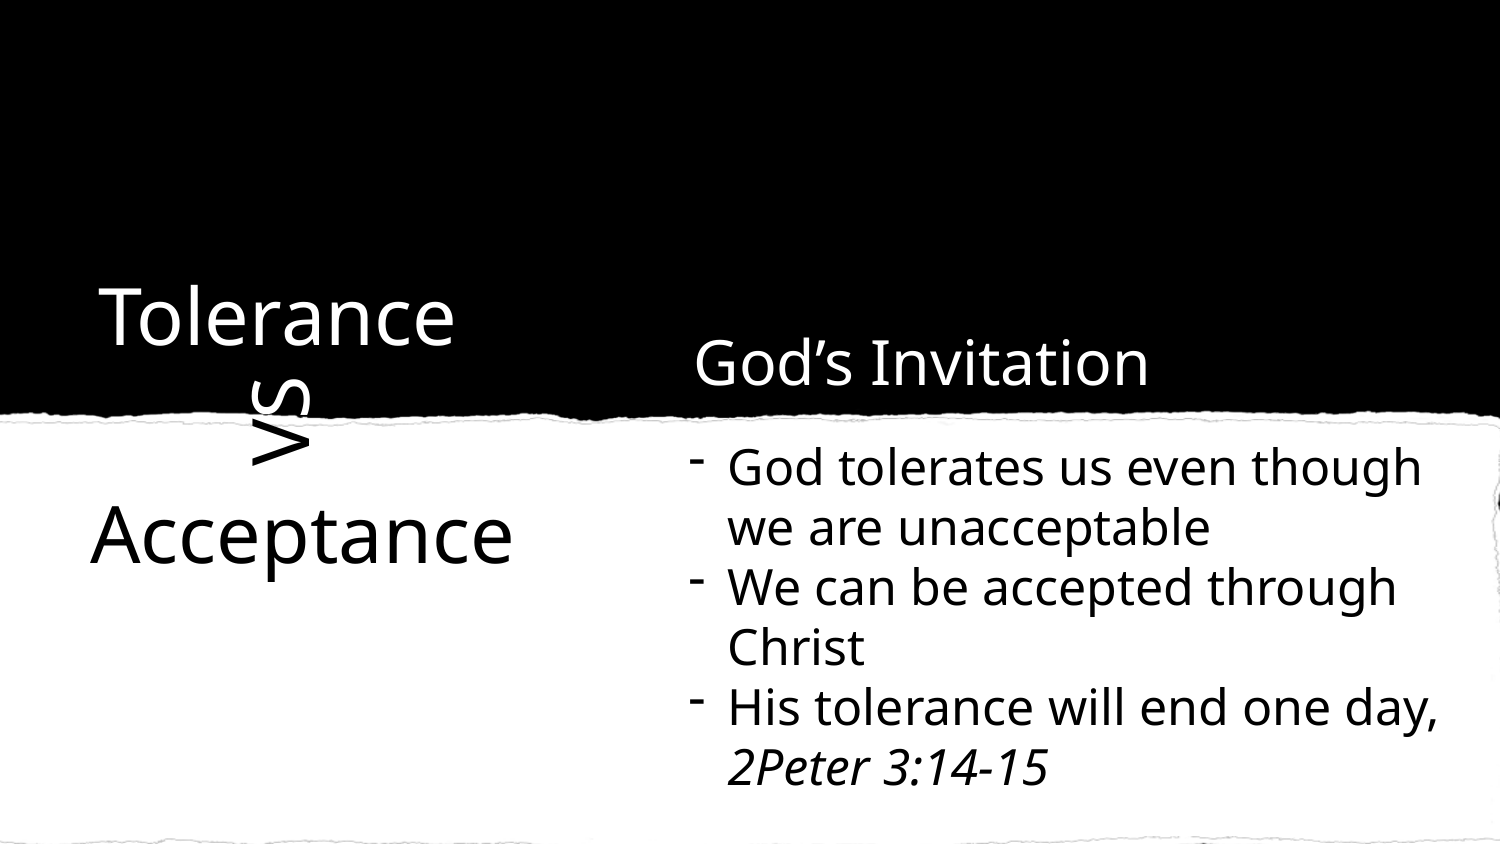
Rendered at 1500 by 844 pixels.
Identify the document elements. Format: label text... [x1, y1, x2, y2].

text_box Tolerance [92, 260, 463, 367]
text_box VS [224, 370, 331, 407]
picture [0, 407, 1500, 844]
text_box God’s Invitation [688, 318, 1484, 404]
